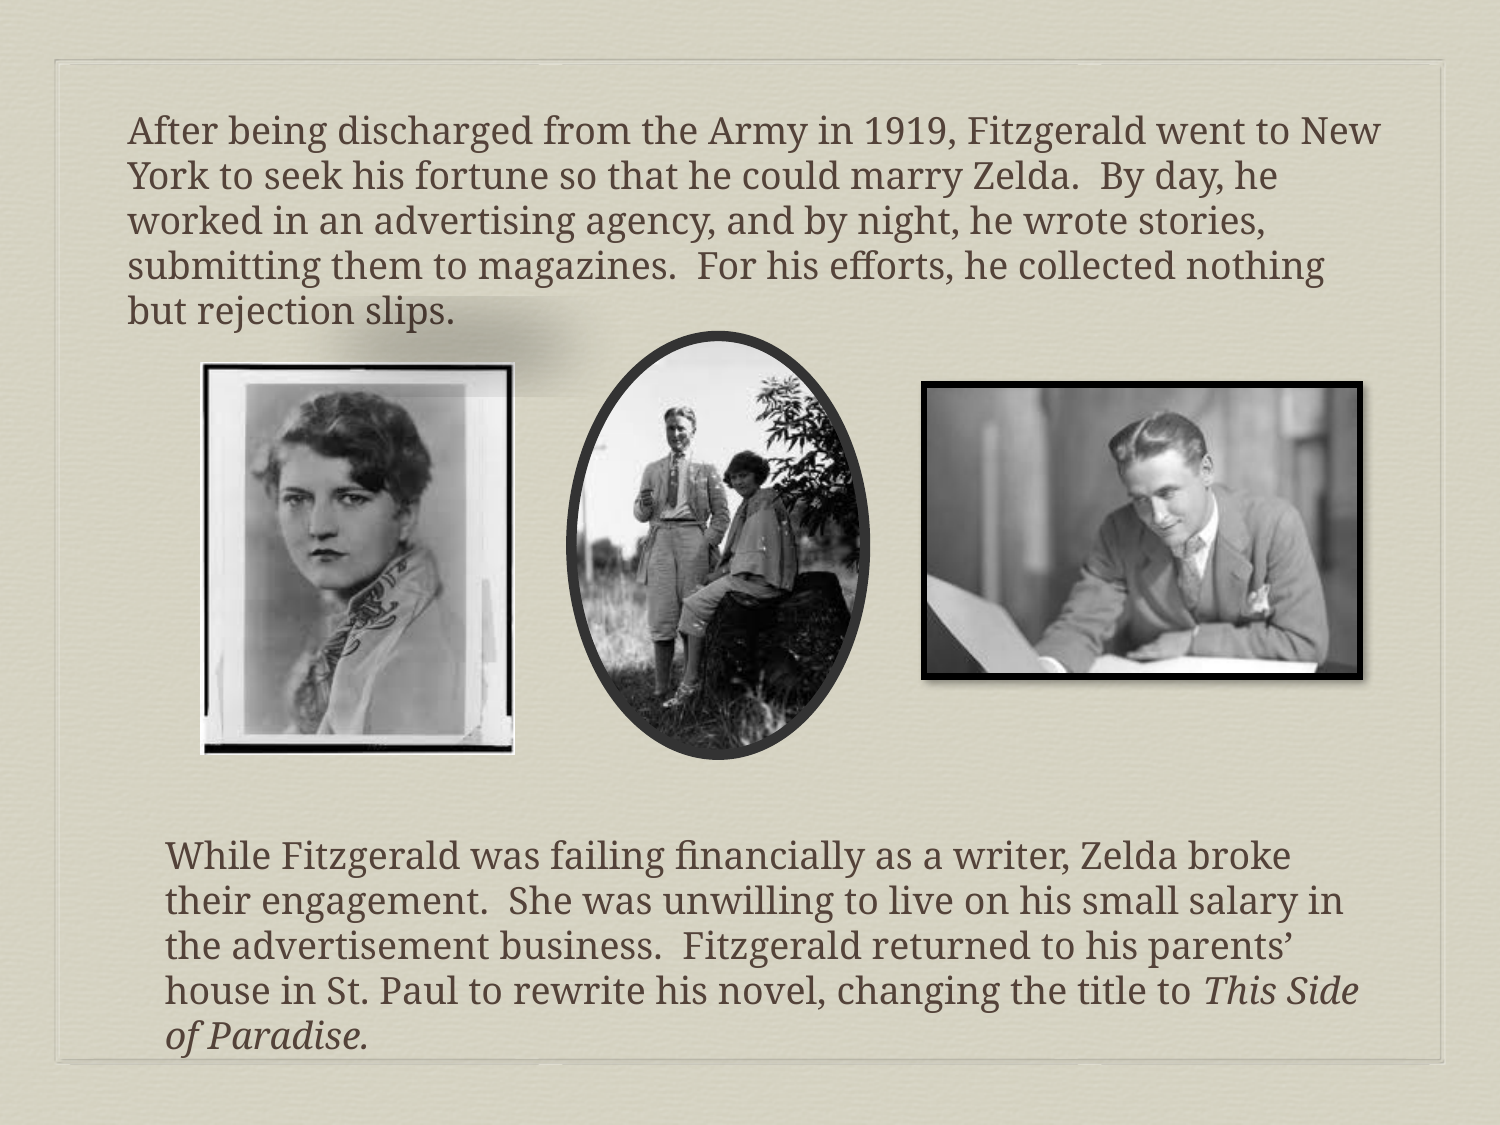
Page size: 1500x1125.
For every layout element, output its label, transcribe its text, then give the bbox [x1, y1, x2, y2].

picture [0, 0, 1500, 1125]
text_box After being discharged from the Army in 1919, Fitzgerald went to New York to seek his fortune so that he could marry Zelda. By day, he worked in an advertising agency, and by night, he wrote stories, submitting them to magazines. For his efforts, he collected nothing but rejection slips. [112, 99, 1400, 340]
text_box While Fitzgerald was failing financially as a writer, Zelda broke their engagement. She was unwilling to live on his small salary in the advertisement business. Fitzgerald returned to his parents’ house in St. Paul to rewrite his novel, changing the title to This Side of Paradise. [150, 824, 1375, 1065]
